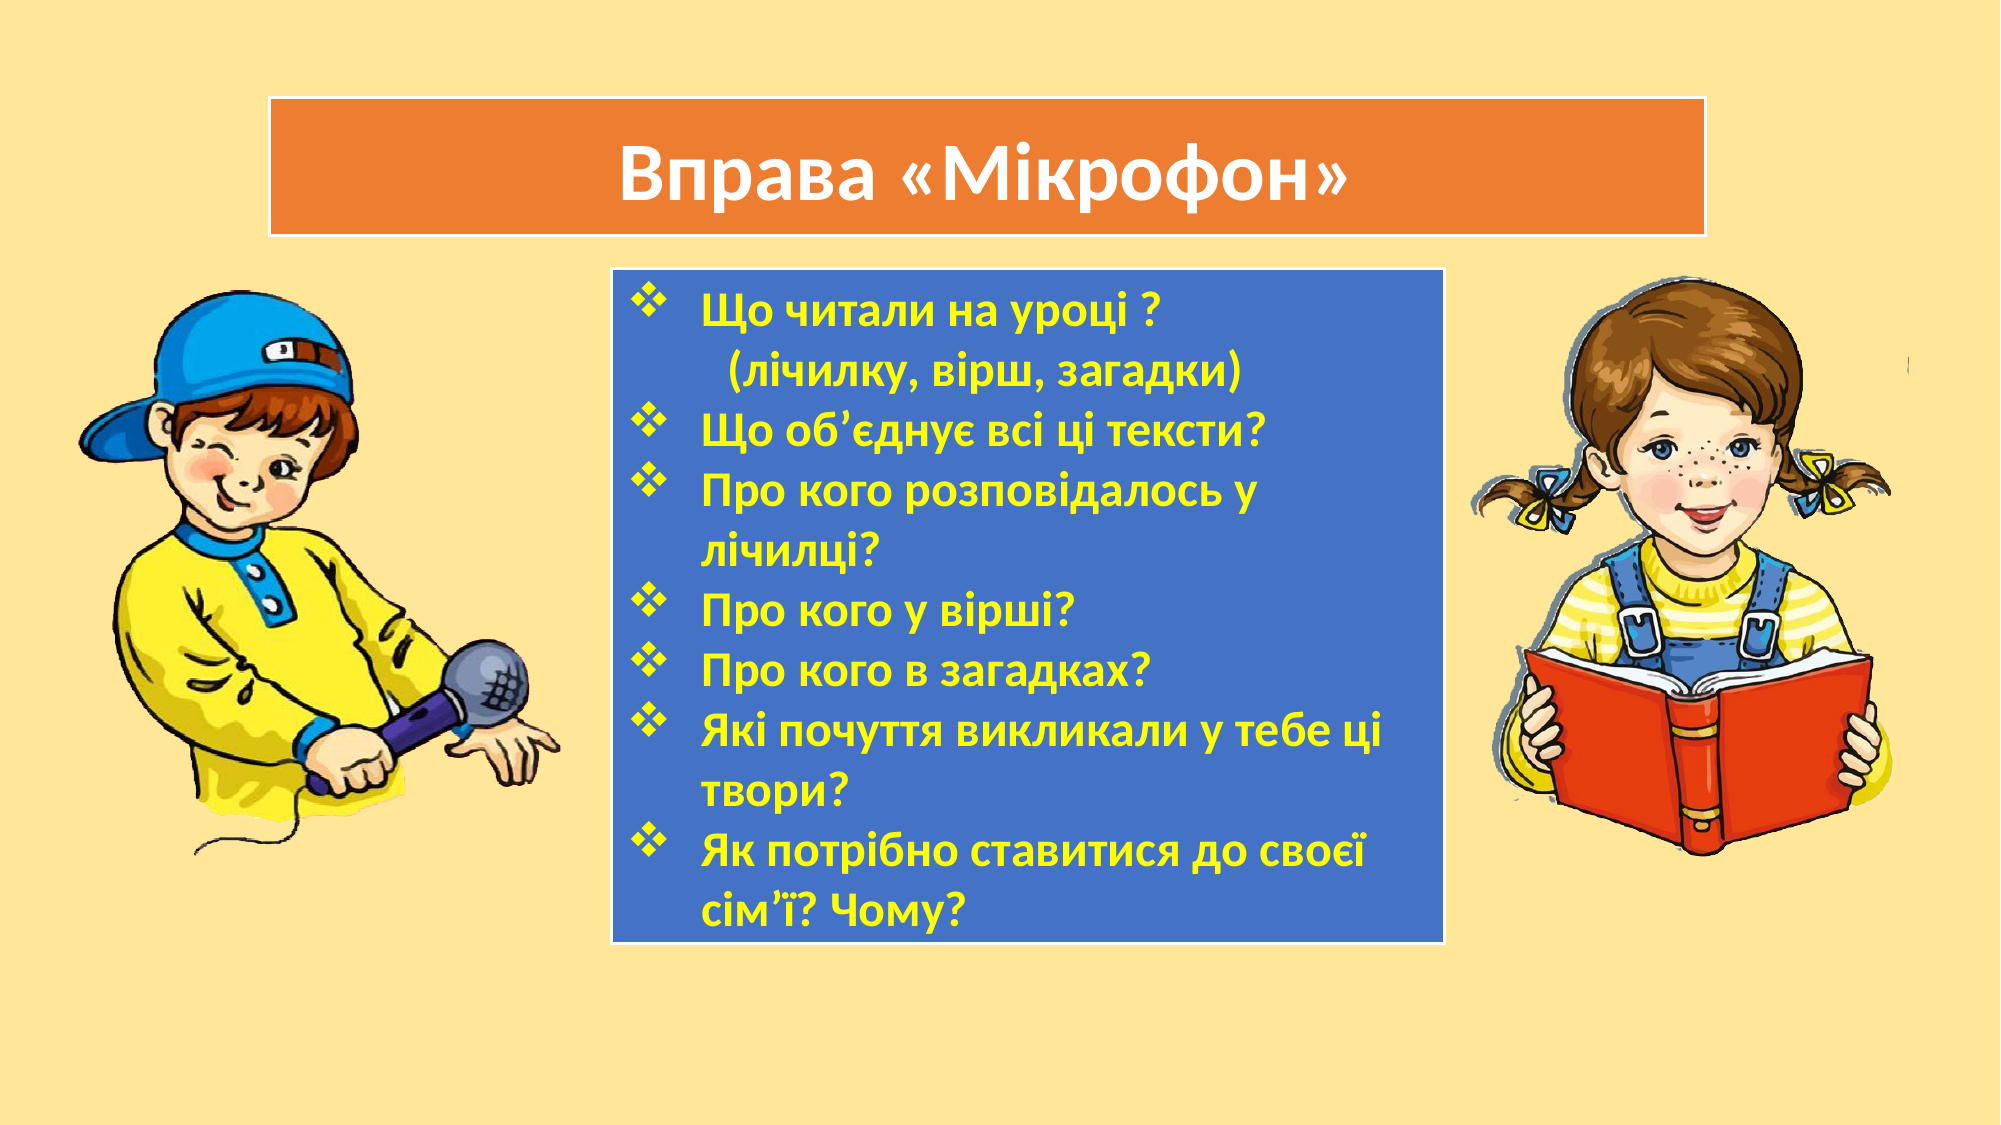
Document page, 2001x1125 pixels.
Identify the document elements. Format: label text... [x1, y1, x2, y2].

text_box Що читали на уроці ? (лічилку, вірш, загадки) Що об’єднує всі ці тексти? Про кого розповідалось у лічилці? Про кого у вірші? Про кого в загадках? Які почуття викликали у тебе ці твори? Як потрібно ставитися до своєї сім’ї? Чому? [610, 267, 1446, 945]
picture [62, 268, 568, 879]
text_box Вправа «Мікрофон» [268, 96, 1707, 237]
picture [1460, 268, 1909, 860]
